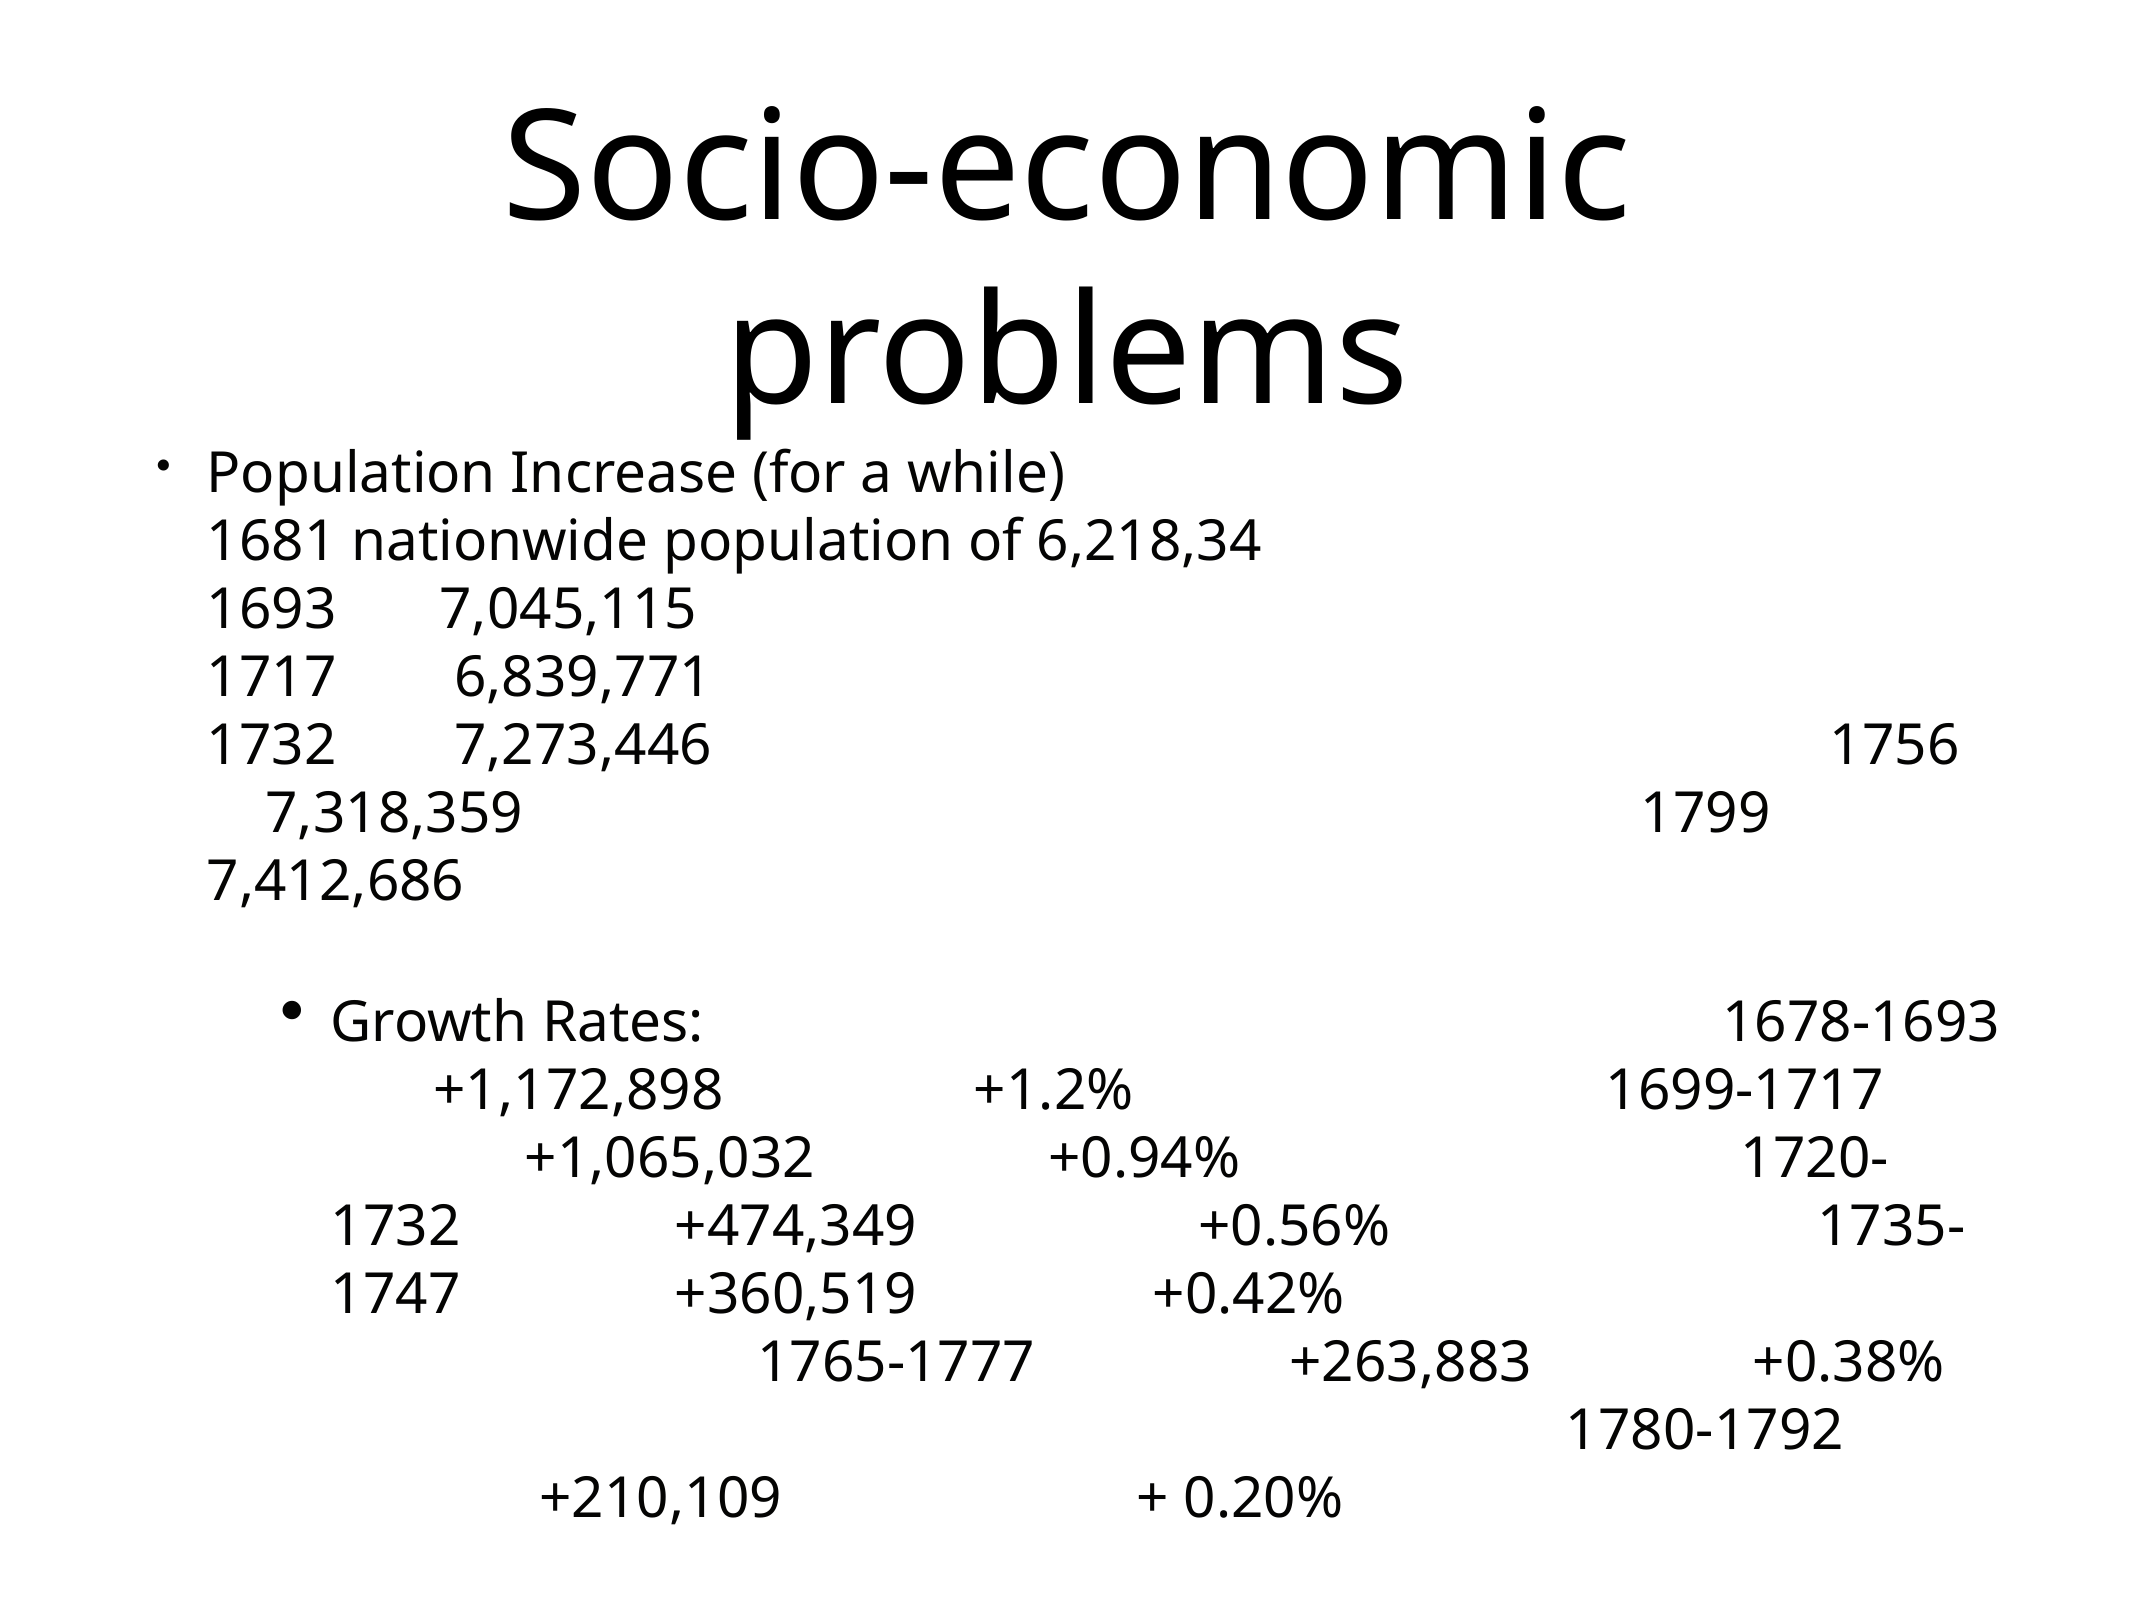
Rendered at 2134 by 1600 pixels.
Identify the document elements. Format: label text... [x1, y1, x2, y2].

title Socio-economic problems [155, 72, 1978, 426]
list Population Increase (for a while) 1681 nationwide population of 6,218,34 1693 7,045,115 1717 6,839,771 1732 7,273,446 1756 7,318,359 1799 7,412,686 Growth Rates: 1678-1693 +1,172,898 +1.2% 1699-1717 +1,065,032 +0.94% 1720-1732 +474,349 +0.56% 1735-1747 +360,519 +0.42% 1765-1777 +263,883 +0.38% 1780-1792 +210,109 + 0.20% [155, 426, 2019, 1539]
